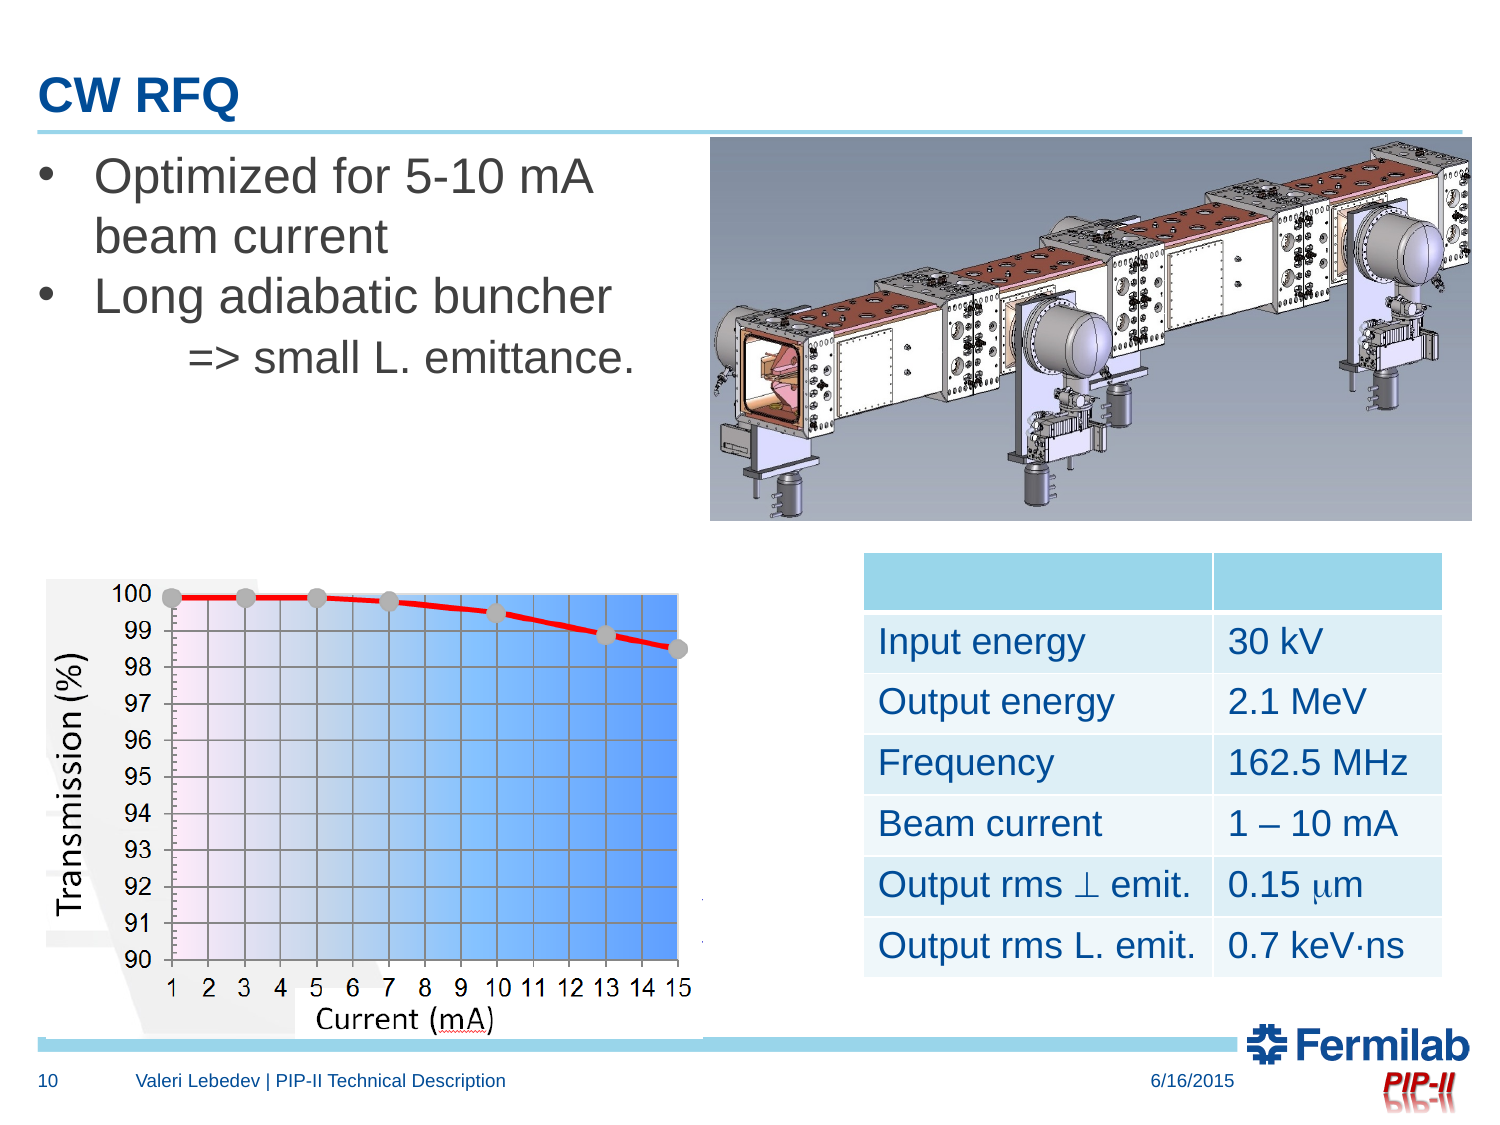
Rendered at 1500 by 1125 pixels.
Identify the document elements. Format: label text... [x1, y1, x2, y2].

table_cell 30 kV [1214, 615, 1442, 673]
title CW RFQ [37, 17, 1076, 123]
table_cell 2.1 MeV [1214, 674, 1442, 733]
table_cell Frequency [864, 735, 1212, 794]
slide_number 10 [37, 1068, 111, 1109]
table_cell Beam current [864, 796, 1212, 855]
text_box Optimized for 5-10 mA beam current Long adiabatic buncher => small L. emittance. [37, 143, 705, 522]
table_header [1214, 553, 1442, 610]
picture [0, 0, 1500, 1125]
table_header [864, 553, 1212, 610]
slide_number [1058, 1068, 1235, 1109]
table_cell Input energy [864, 615, 1212, 673]
table_cell 0.15 mm [1214, 857, 1442, 916]
footer Valeri Lebedev | PIP-II Technical Description [135, 1068, 863, 1109]
table_cell 0.7 keV∙ns [1214, 918, 1442, 977]
table_cell Output energy [864, 674, 1212, 733]
table_cell Output rms L. emit. [864, 918, 1212, 977]
table_cell 162.5 MHz [1214, 735, 1442, 794]
table_cell 1 – 10 mA [1214, 796, 1442, 855]
table_cell Output rms  emit. [864, 857, 1212, 916]
